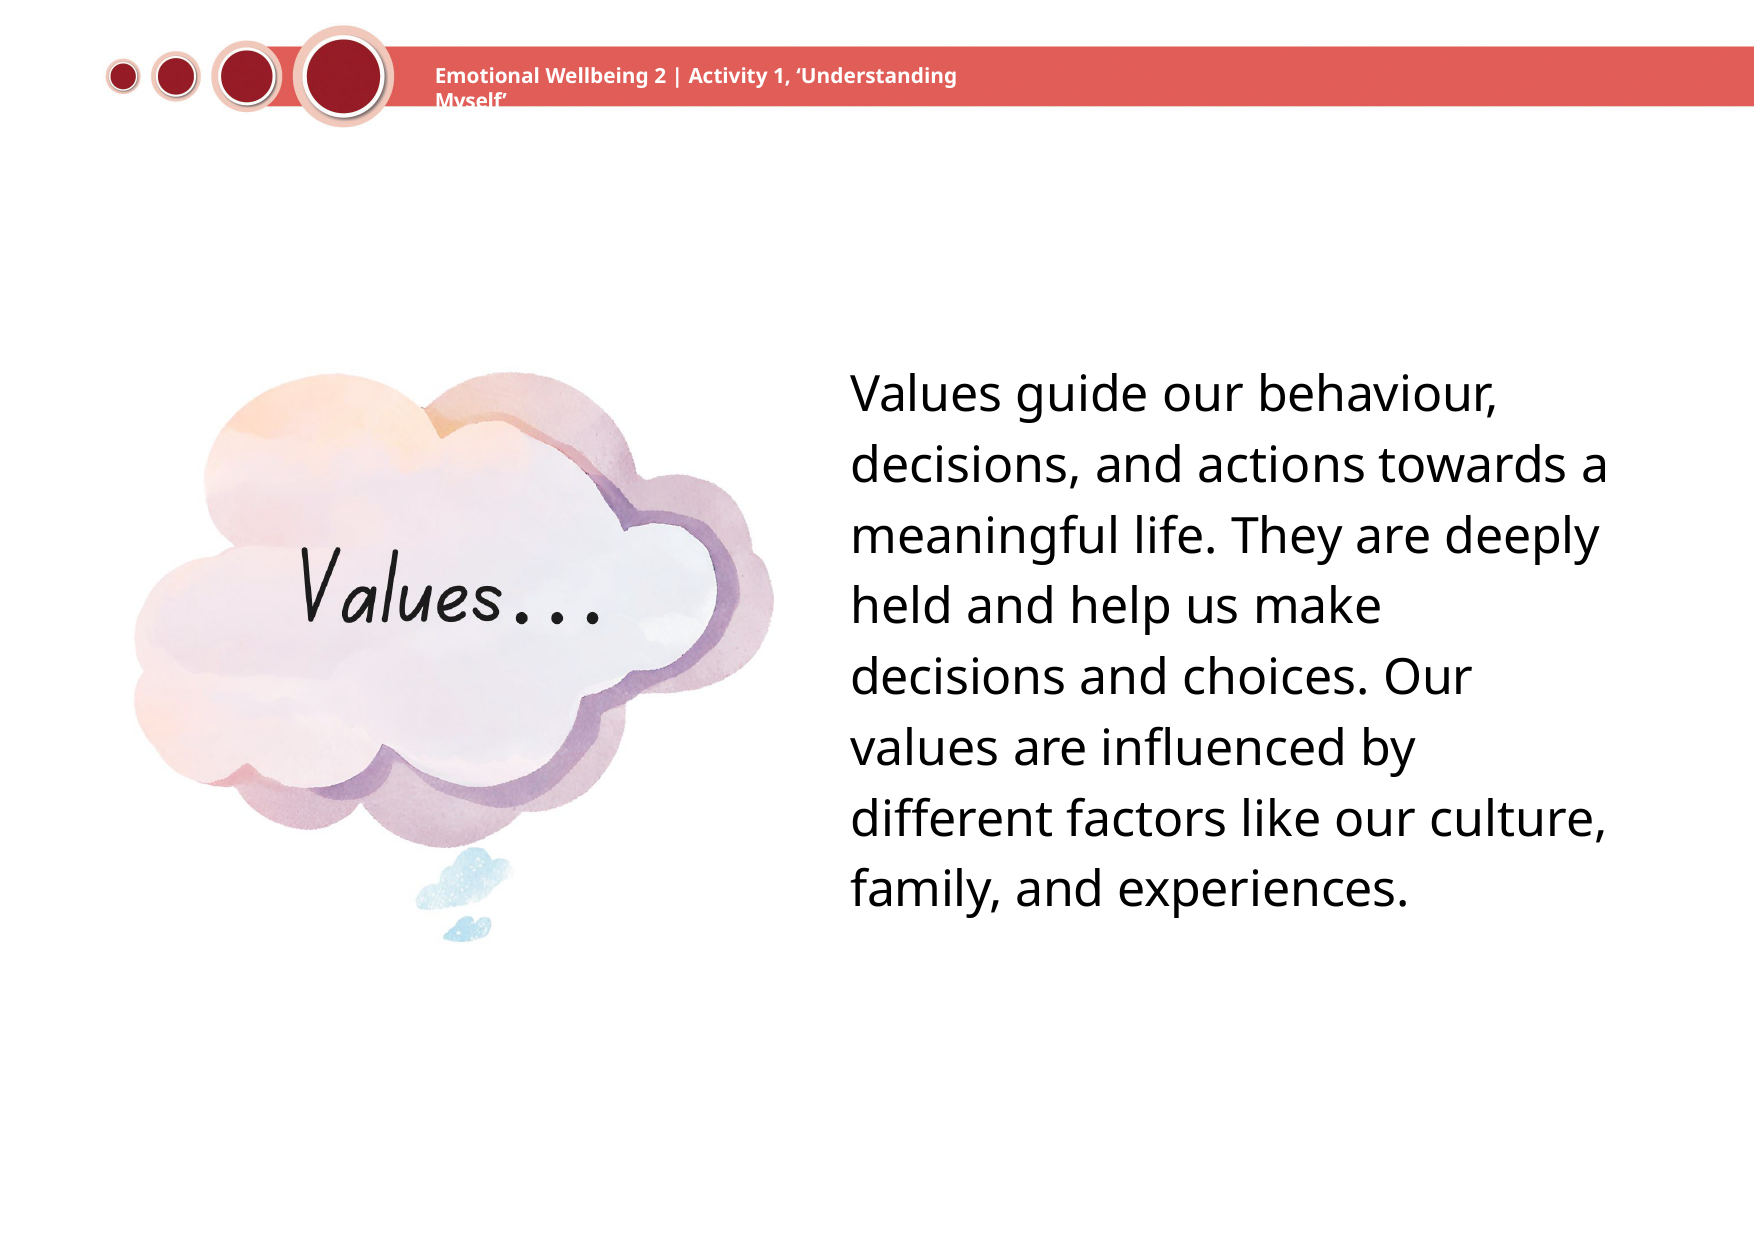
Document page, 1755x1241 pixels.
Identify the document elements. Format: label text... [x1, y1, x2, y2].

picture [103, 23, 1754, 128]
text_box Emotional Wellbeing 2 | Activity 1, ‘Understanding Myself’ [432, 60, 1006, 113]
picture [131, 367, 774, 944]
text_box Values guide our behaviour, decisions, and actions towards a meaningful life. They are deeply held and help us make decisions and choices. Our values are influenced by different factors like our culture, family, and experiences. [848, 348, 1613, 917]
